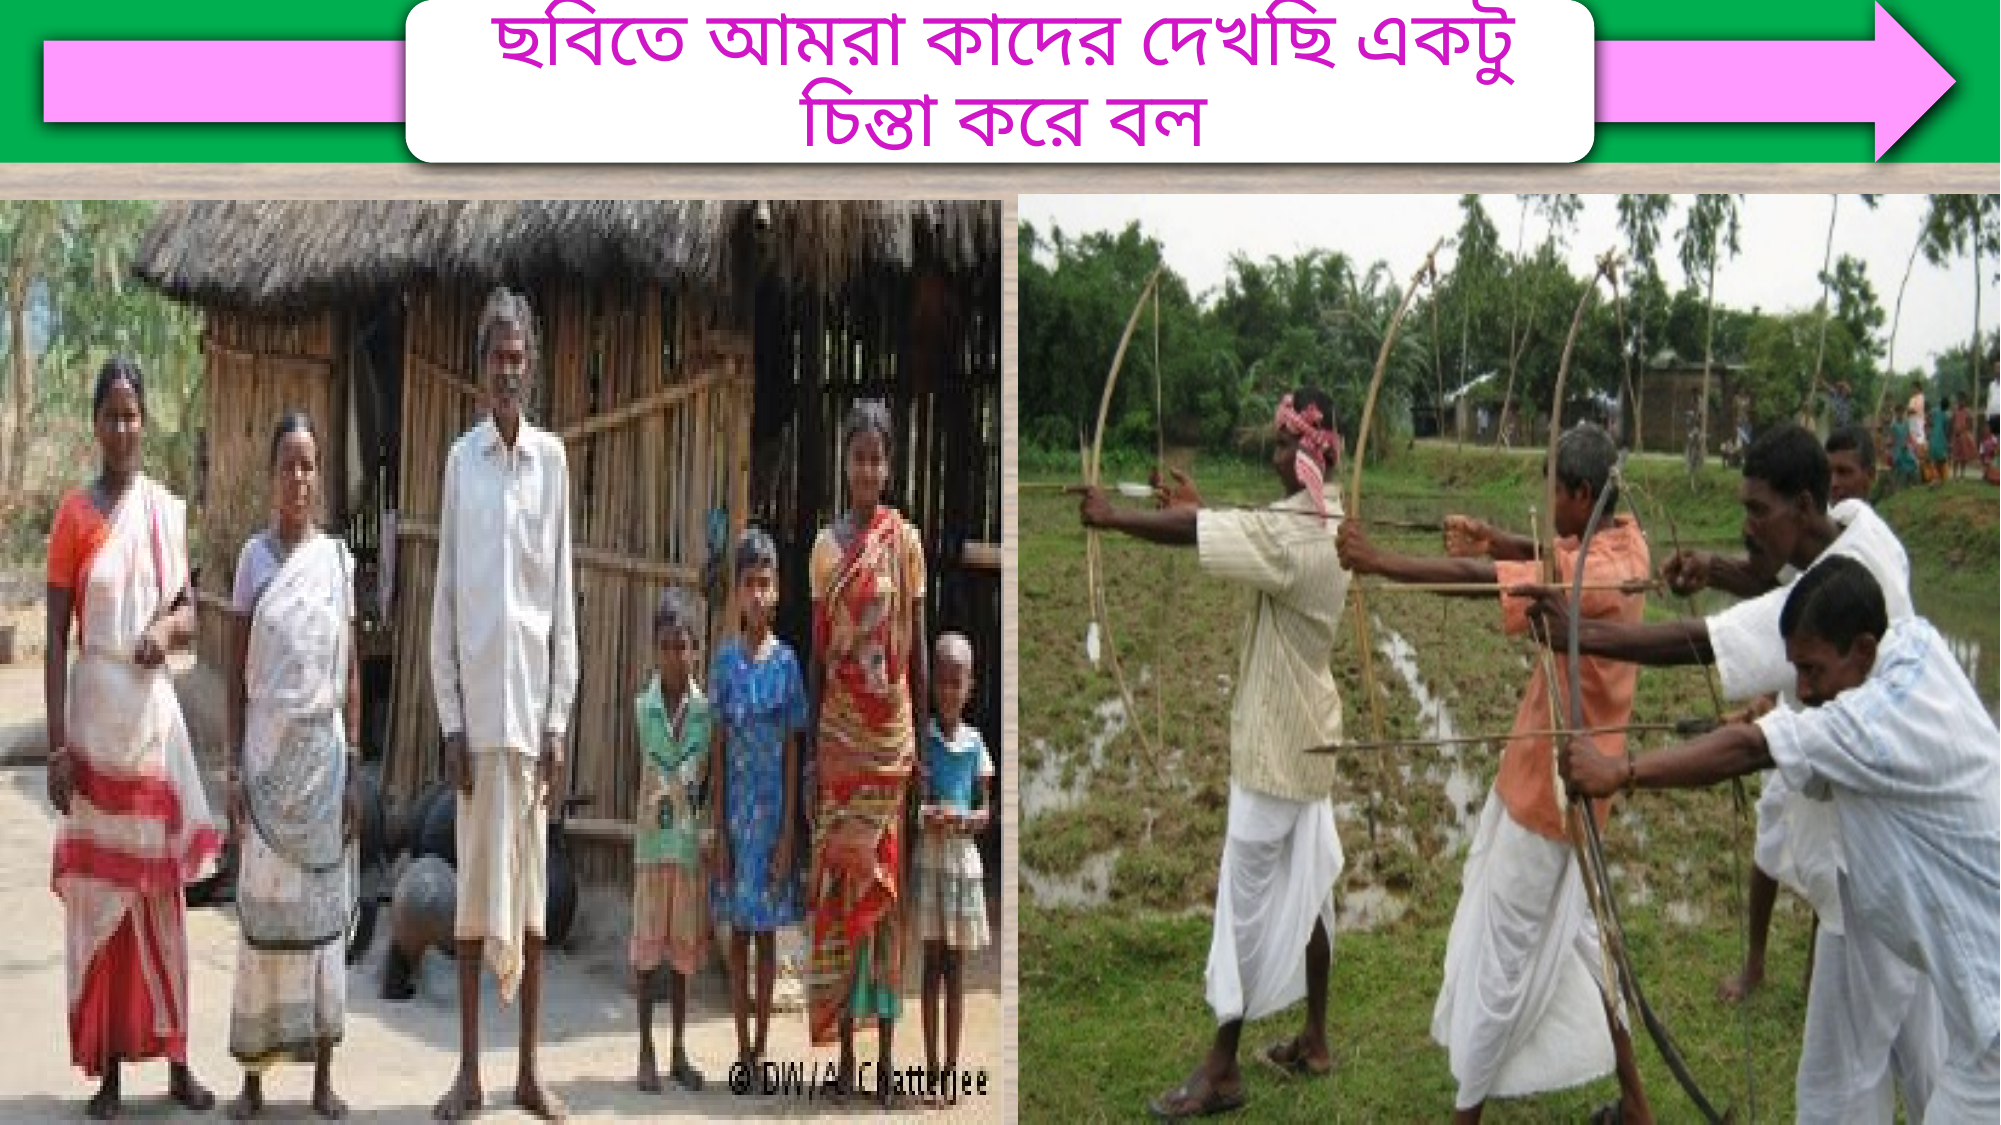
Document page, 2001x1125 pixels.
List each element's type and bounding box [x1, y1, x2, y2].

picture [0, 200, 1004, 1125]
picture [1018, 194, 2000, 1125]
text_box [0, 0, 2000, 163]
